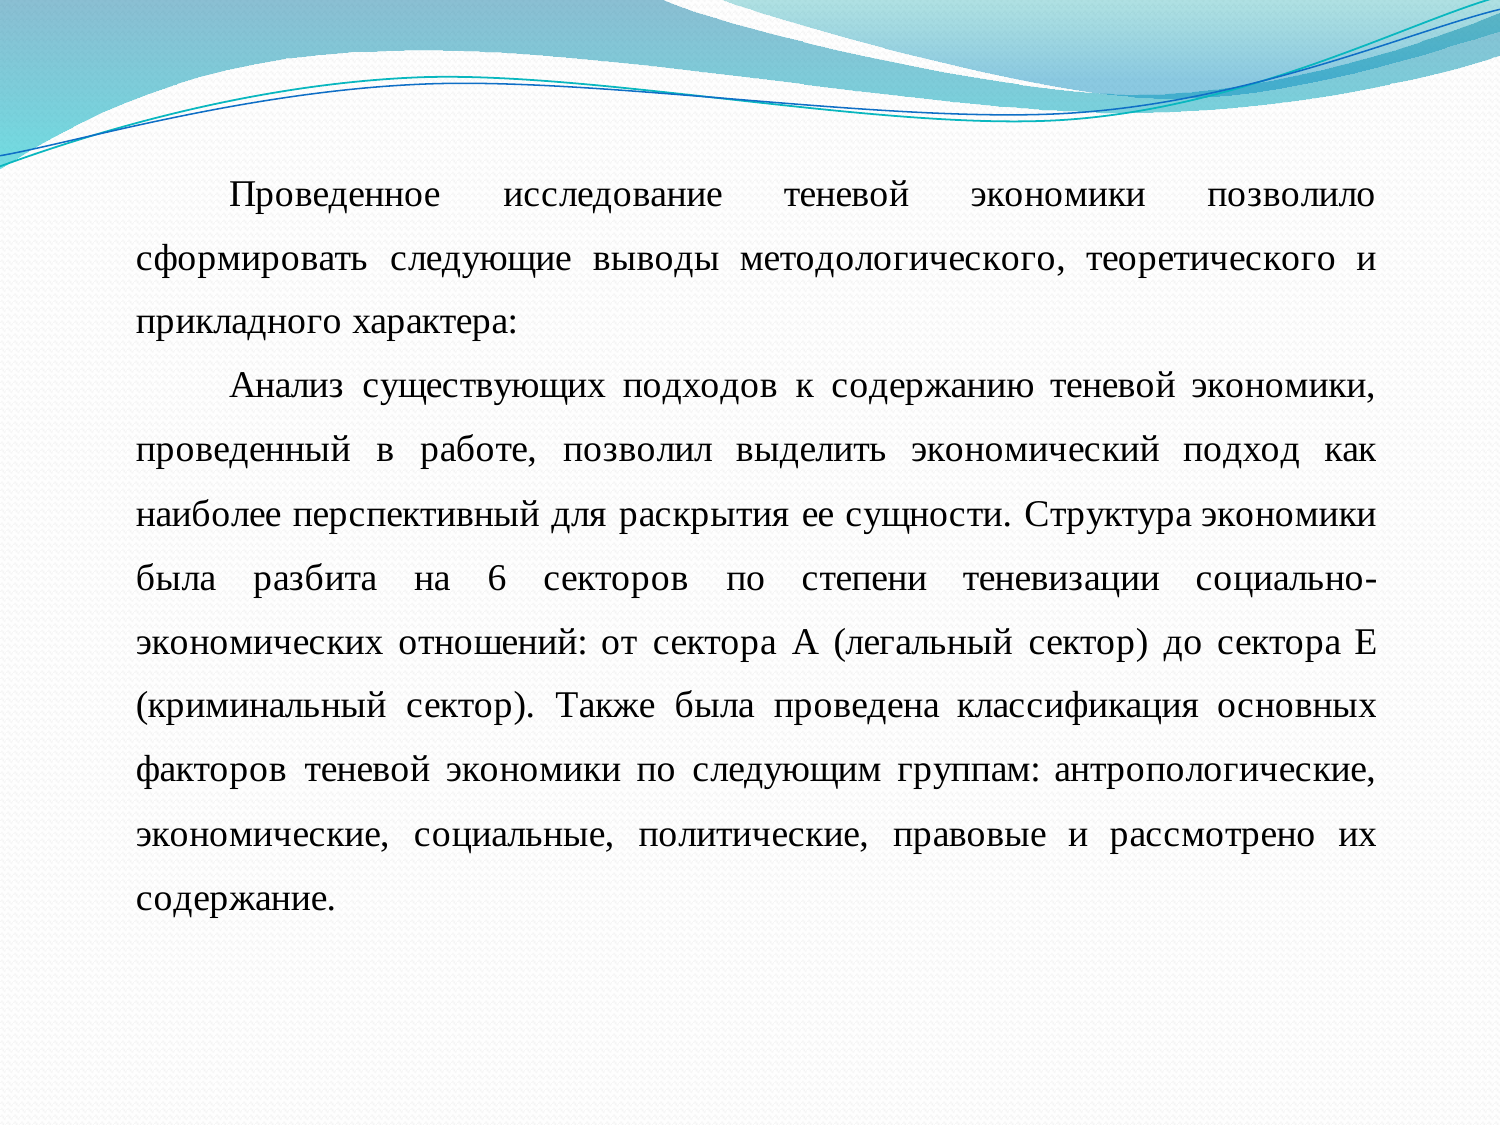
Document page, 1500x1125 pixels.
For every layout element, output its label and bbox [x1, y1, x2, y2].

picture [135, 174, 1377, 944]
